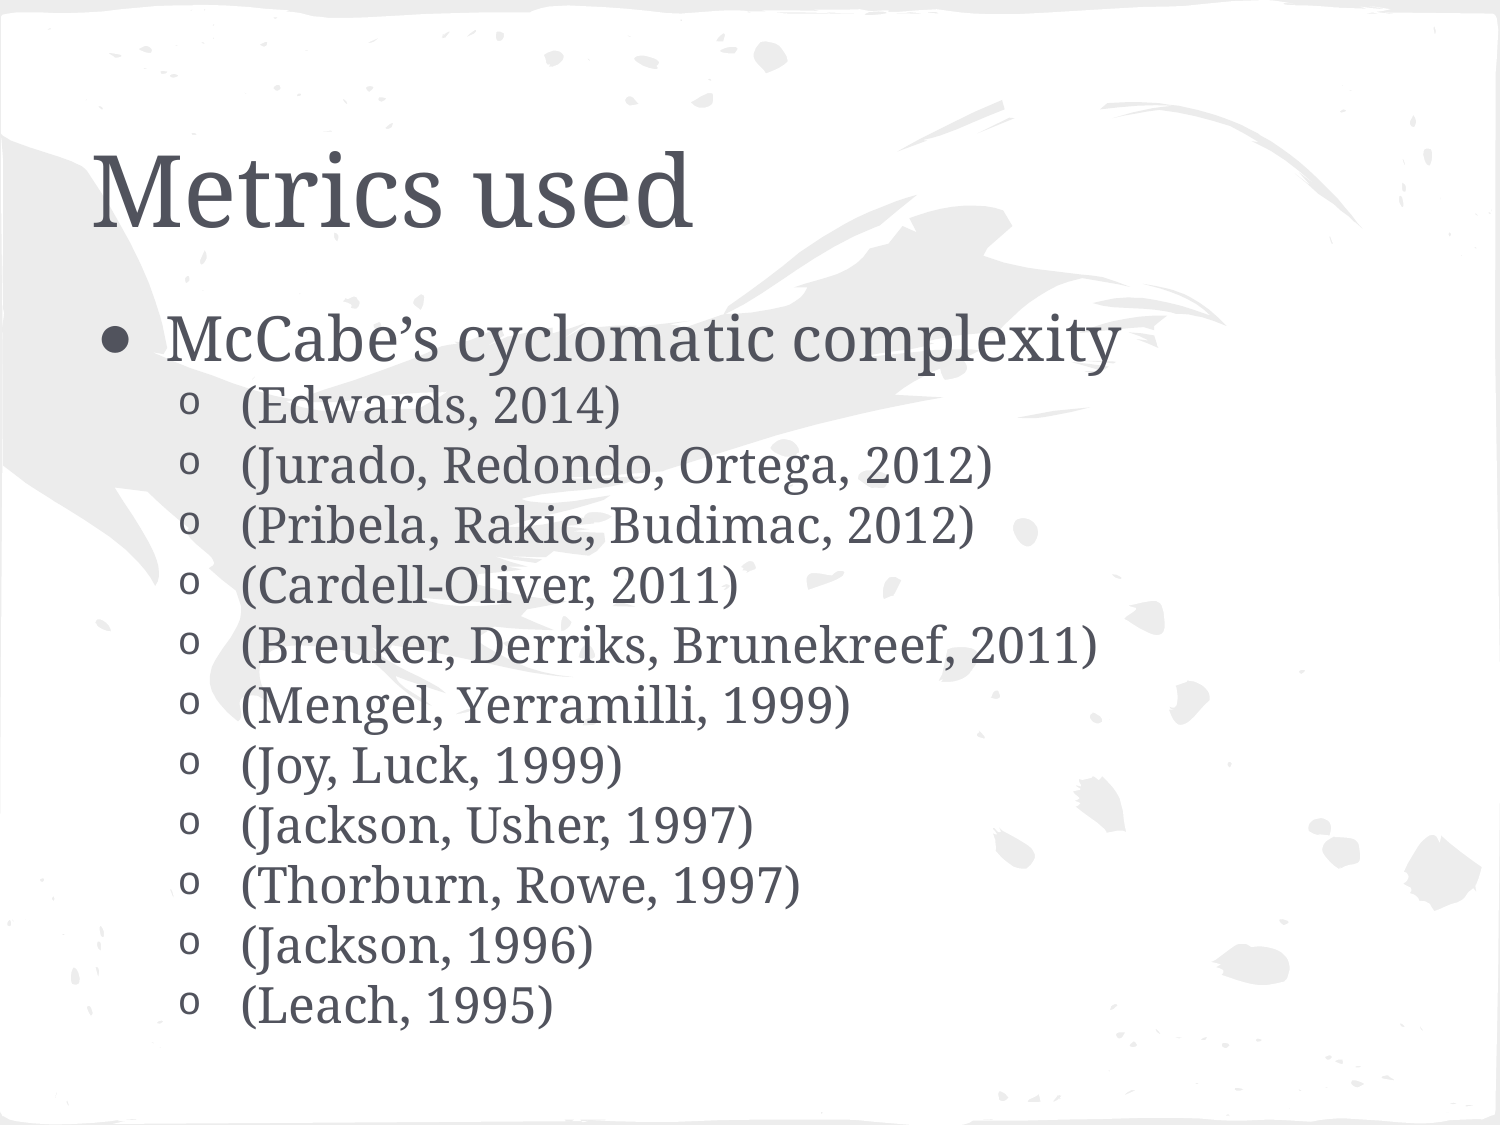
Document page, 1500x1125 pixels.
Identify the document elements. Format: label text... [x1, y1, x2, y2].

list McCabe’s cyclomatic complexity (Edwards, 2014) (Jurado, Redondo, Ortega, 2012) (Pribela, Rakic, Budimac, 2012) (Cardell-Oliver, 2011) (Breuker, Derriks, Brunekreef, 2011) (Mengel, Yerramilli, 1999) (Joy, Luck, 1999) (Jackson, Usher, 1997) (Thorburn, Rowe, 1997) (Jackson, 1996) (Leach, 1995) [75, 283, 1425, 1078]
title Metrics used [75, 34, 1425, 263]
